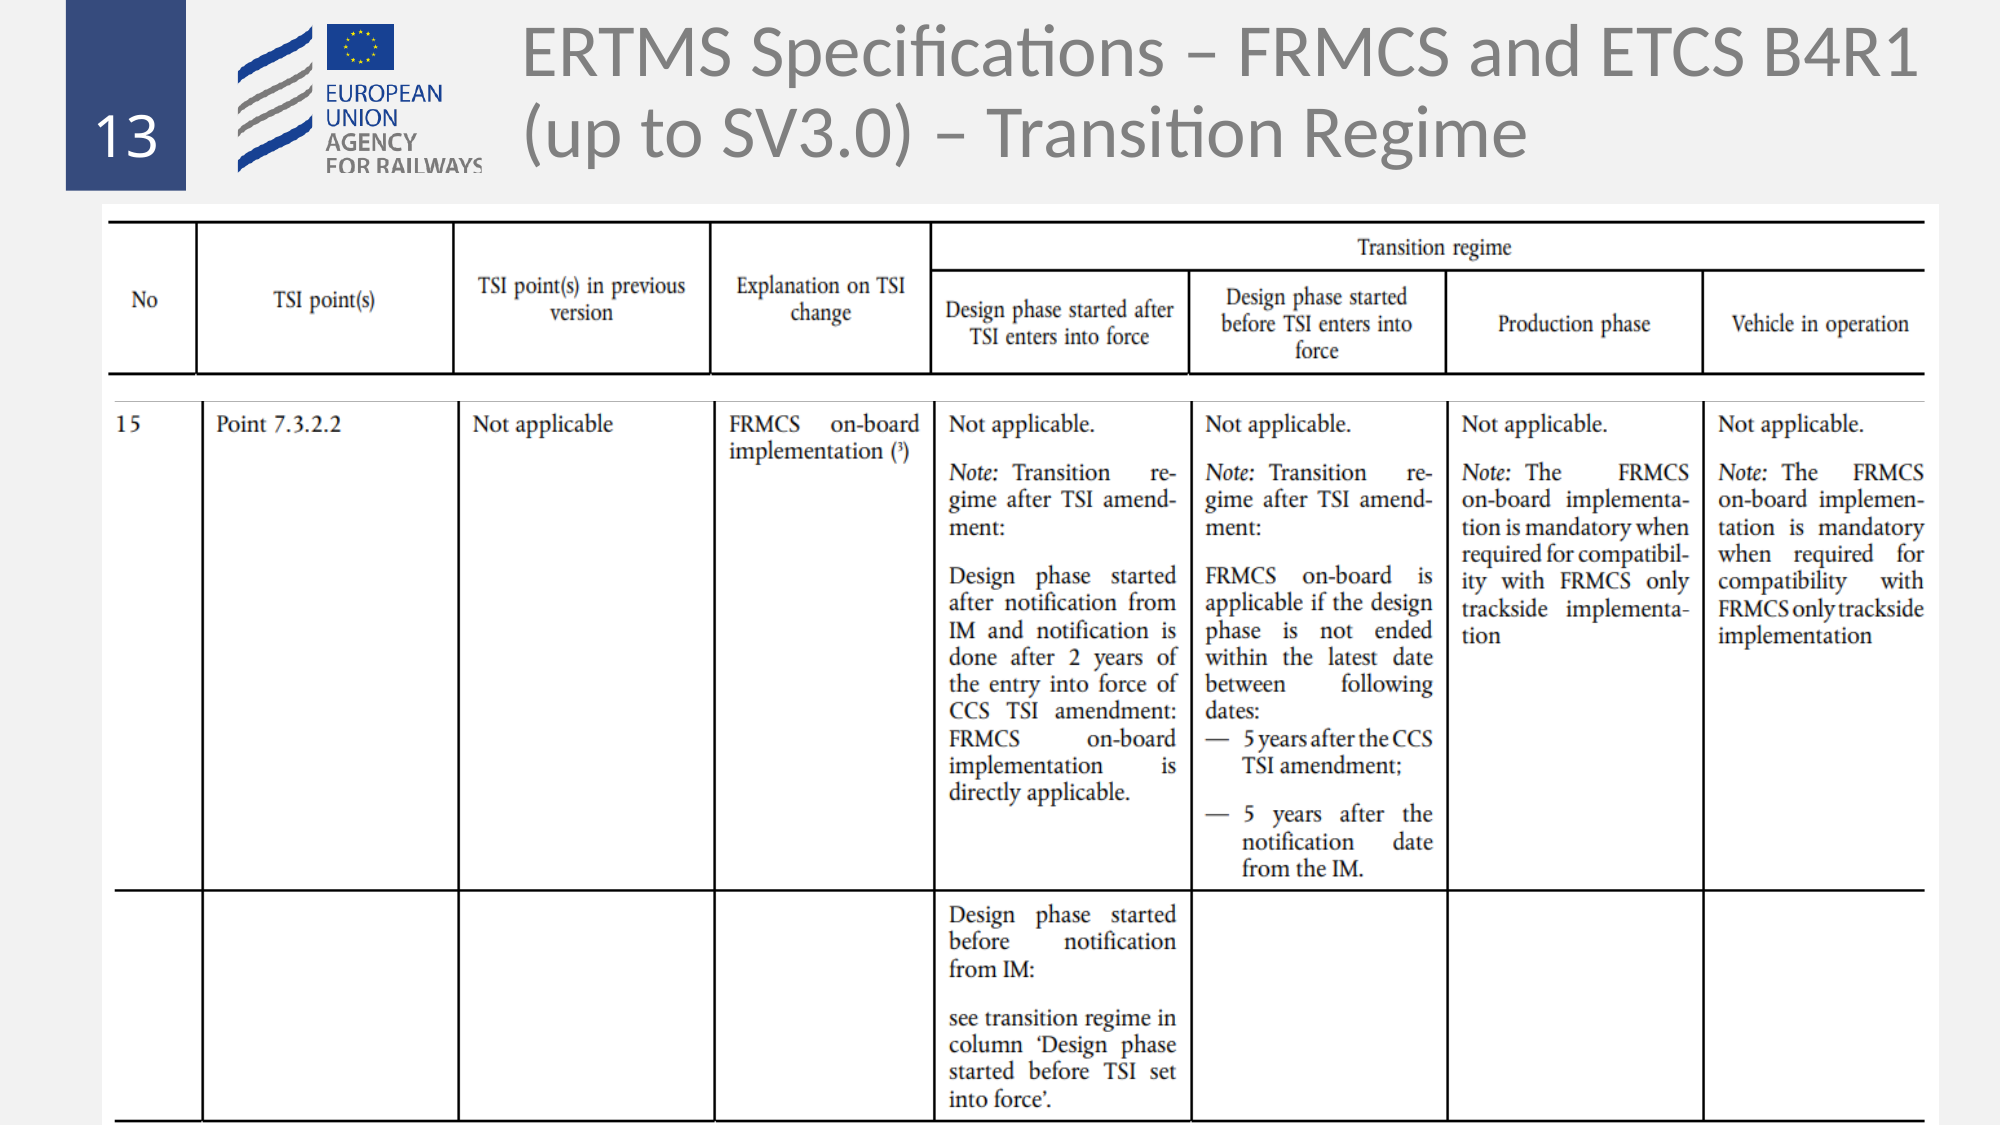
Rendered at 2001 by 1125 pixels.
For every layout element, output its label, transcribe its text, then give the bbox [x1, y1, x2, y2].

picture [102, 204, 1939, 1125]
title ERTMS Specifications – FRMCS and ETCS B4R1 (up to SV3.0) – Transition Regime [506, 15, 1945, 225]
